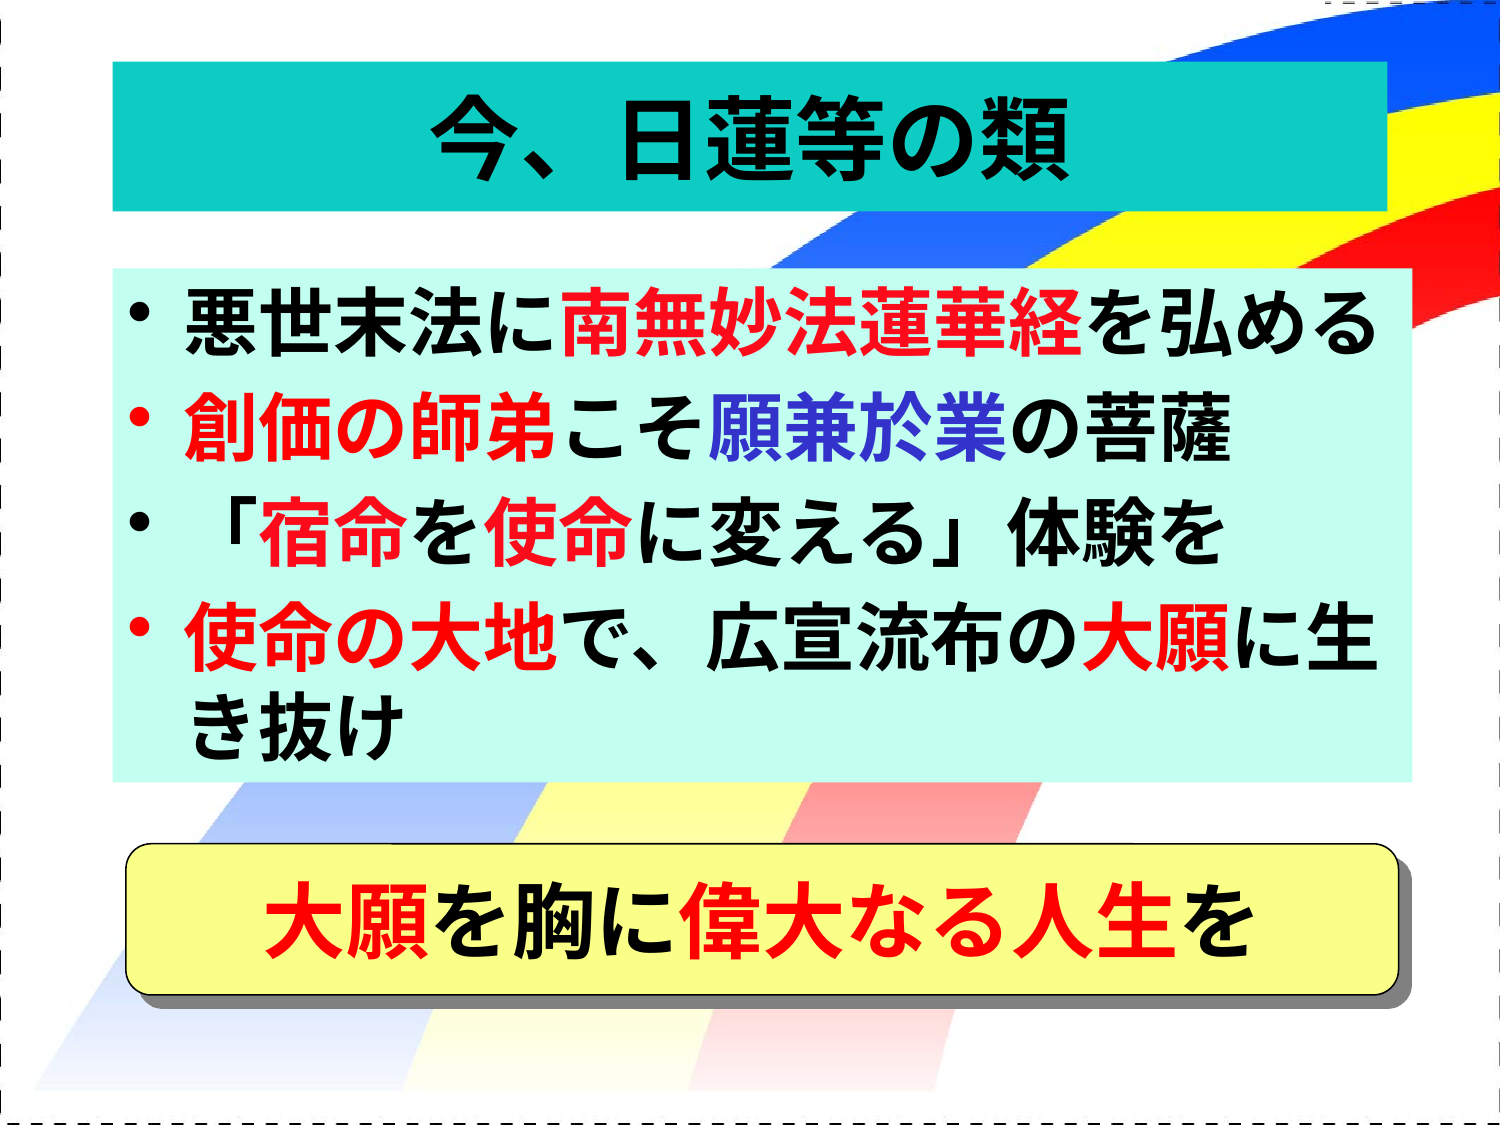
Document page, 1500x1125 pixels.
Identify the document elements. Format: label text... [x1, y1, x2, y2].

picture [0, 0, 1500, 1125]
title 今、日蓮等の類 [112, 61, 1388, 212]
text_box 大願を胸に偉大なる人生を [125, 843, 1399, 995]
list 悪世末法に南無妙法蓮華経を弘める 創価の師弟こそ願兼於業の菩薩 「宿命を使命に変える」体験を 使命の大地で、広宣流布の大願に生き抜け [112, 268, 1413, 783]
